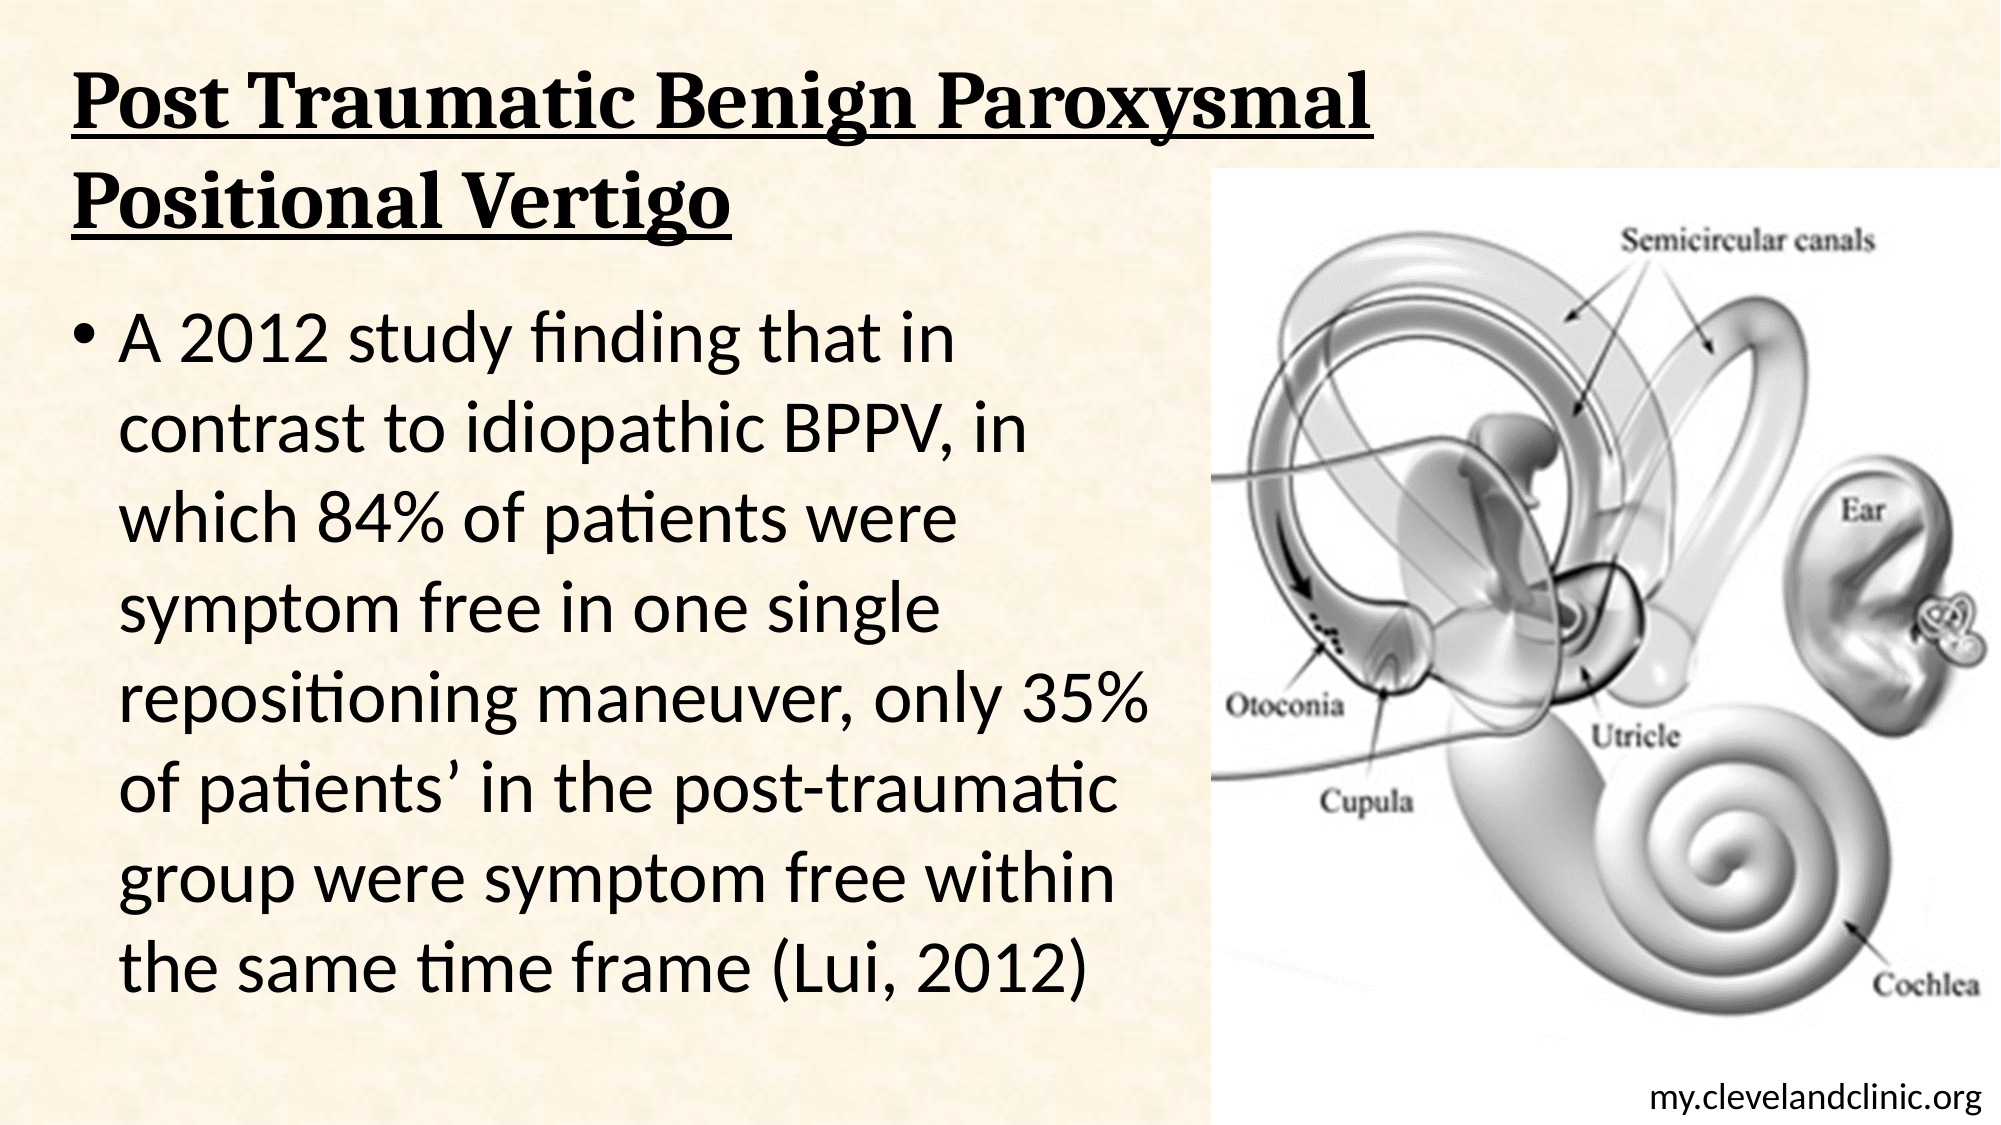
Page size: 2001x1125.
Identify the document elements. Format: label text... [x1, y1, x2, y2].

text_box A 2012 study finding that in contrast to idiopathic BPPV, in which 84% of patients were symptom free in one single repositioning maneuver, only 35% of patients’ in the post-traumatic group were symptom free within the same time frame (Lui, 2012) [56, 279, 1211, 1125]
picture [1211, 168, 2000, 1125]
text_box Post Traumatic Benign Paroxysmal Positional Vertigo [56, 37, 1619, 253]
